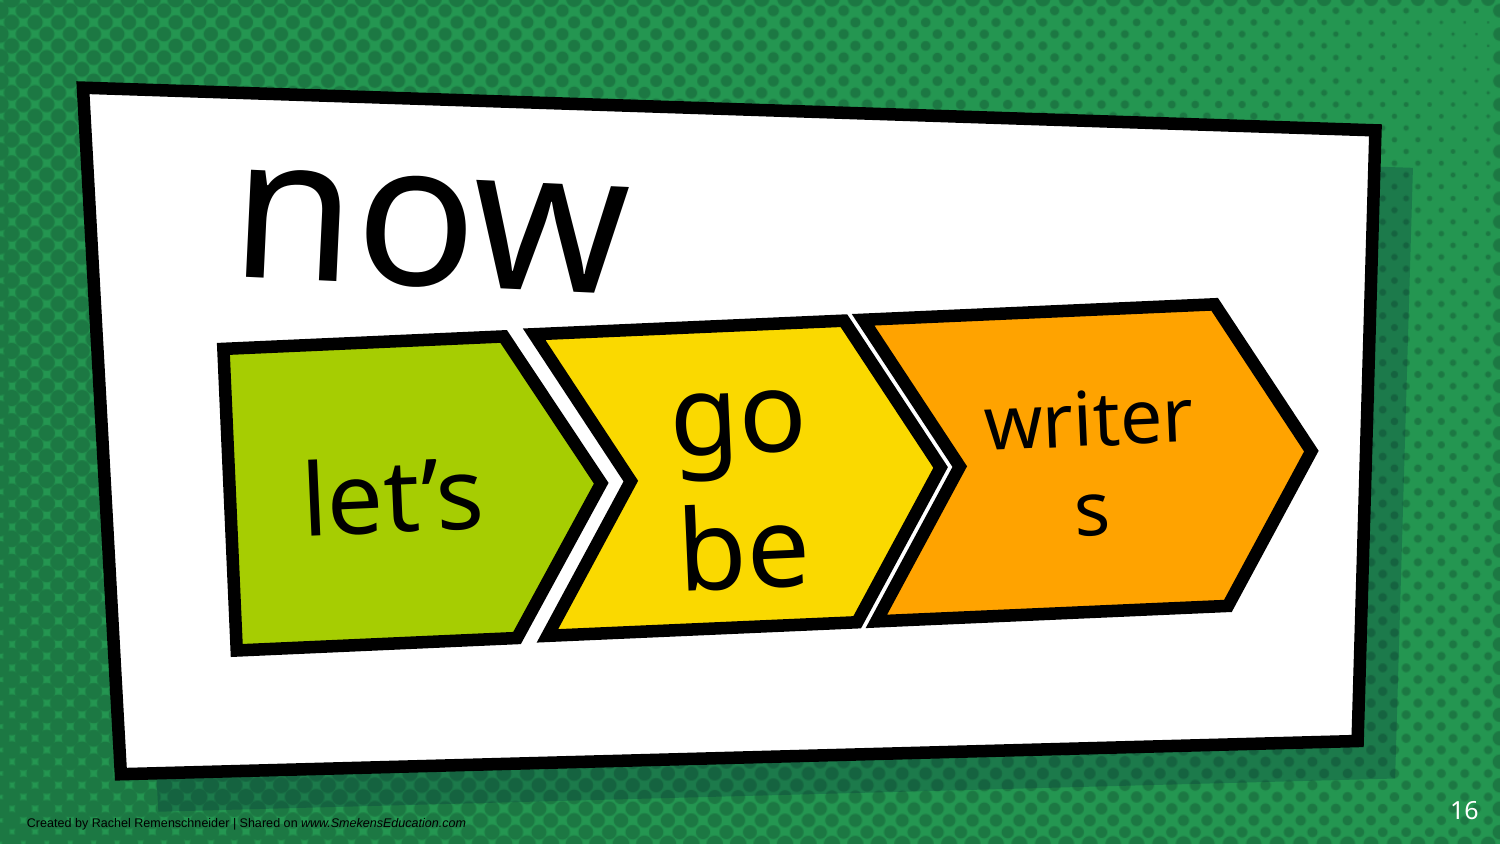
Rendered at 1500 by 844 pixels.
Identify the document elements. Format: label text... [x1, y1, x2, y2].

text_box Created by Rachel Remenschneider | Shared on www.SmekensEducation.com [12, 807, 856, 837]
text_box go be [534, 320, 941, 636]
text_box let’s [223, 336, 602, 651]
title now [212, 206, 1370, 386]
text_box writers [863, 304, 1312, 622]
slide_number 16 [1403, 779, 1494, 844]
